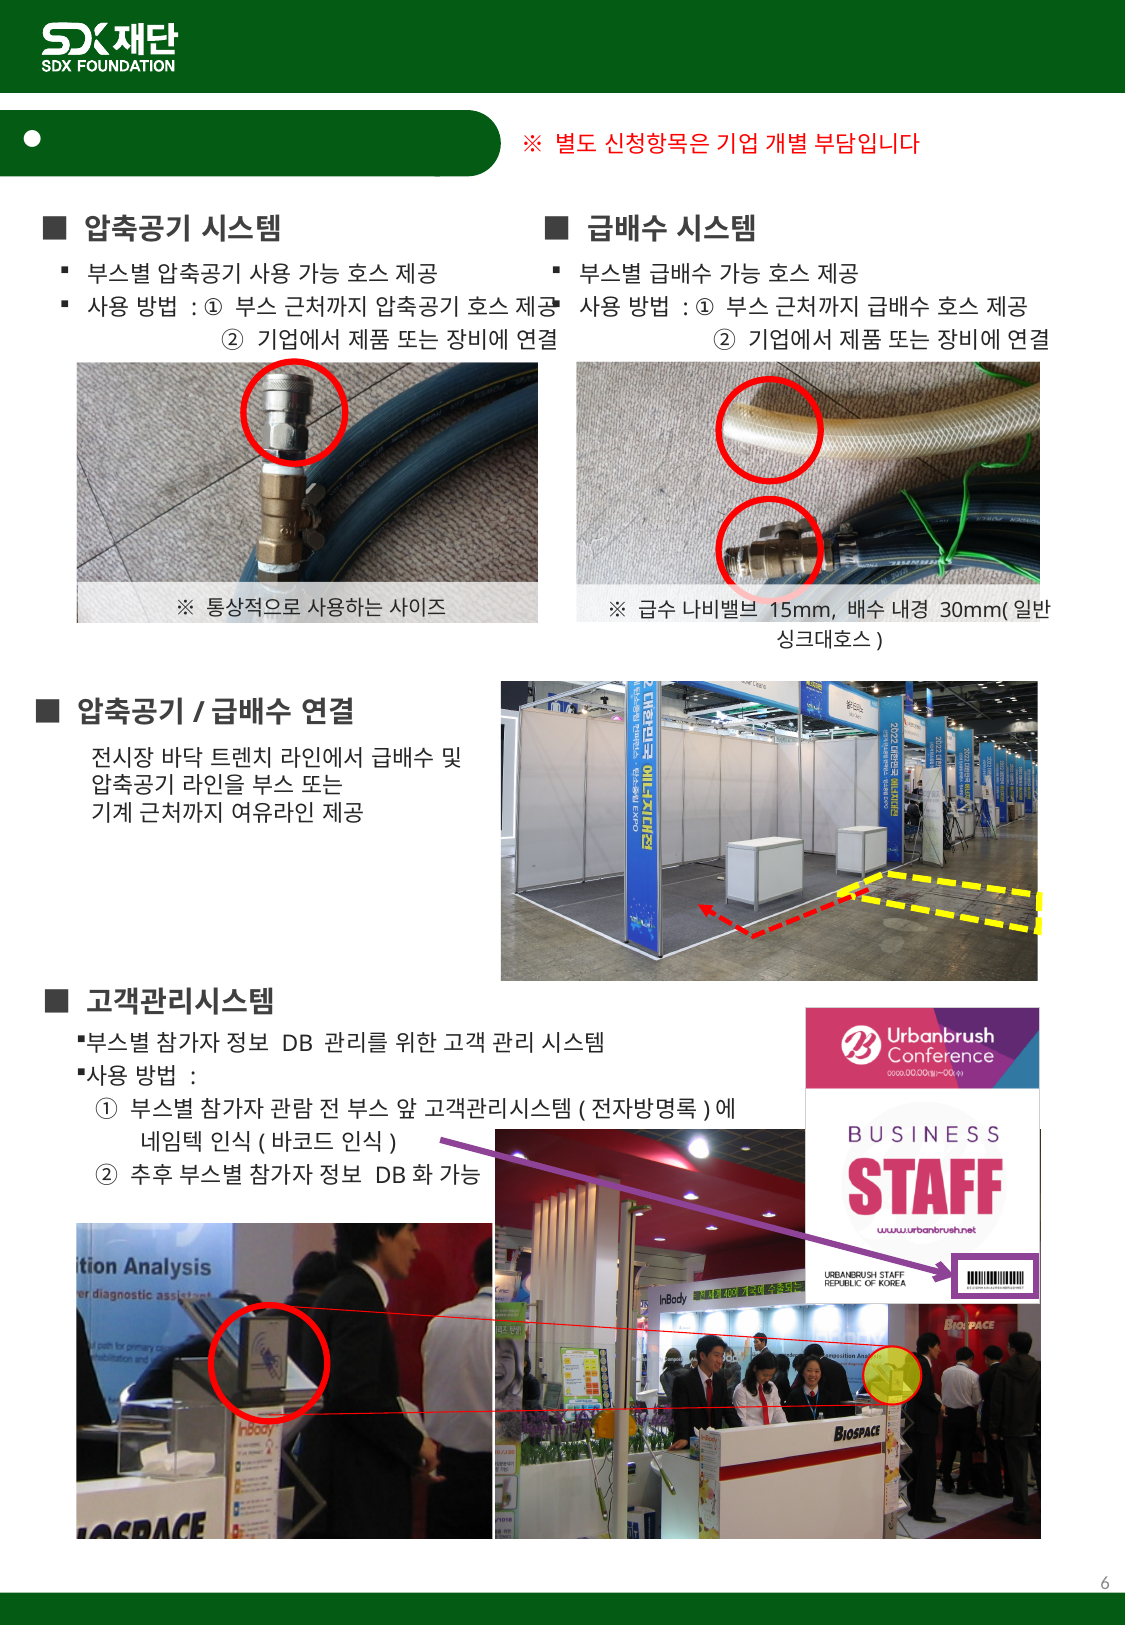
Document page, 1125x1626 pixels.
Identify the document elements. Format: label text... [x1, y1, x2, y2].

text_box ■ 압축공기/급배수 연결 [18, 685, 370, 736]
text_box ※ 급수 나비밸브 15mm, 배수 내경 30mm(일반 싱크대호스) [548, 584, 1112, 660]
text_box ※ 별도 신청항목은 기업 개별 부담입니다 [506, 122, 937, 165]
text_box 부스별 압축공기 사용 가능 호스 제공 사용 방법 : ① 부스 근처까지 압축공기 호스 제공 ② 기업에서 제품 또는 장비에 연결 [44, 246, 536, 361]
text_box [500, 681, 1040, 981]
text_box ※ 통상적으로 사용하는 사이즈 [77, 623, 538, 627]
text_box ■ 압축공기 시스템 [25, 203, 298, 253]
text_box ■ 급배수 시스템 [528, 203, 773, 253]
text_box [0, 110, 501, 177]
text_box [576, 361, 1040, 622]
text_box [76, 1129, 1041, 1539]
slide_number 6 [871, 1538, 1125, 1625]
picture [805, 1007, 1040, 1304]
text_box ■ 고객관리시스템 [27, 975, 291, 1026]
text_box 전시장 바닥 트렌치 라인에서 급배수 및 압축공기 라인을 부스 또는 기계 근처까지 여유라인 제공 [76, 736, 500, 834]
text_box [76, 361, 538, 623]
text_box 부스별 급배수 가능 호스 제공 사용 방법 : ① 부스 근처까지 급배수 호스 제공 ② 기업에서 제품 또는 장비에 연결 [536, 246, 1066, 361]
text_box 부스별 참가자 정보 DB 관리를 위한 고객 관리 시스템 사용 방법 : ① 부스별 참가자 관람 전 부스 앞 고객관리시스템(전자방명록)에 네임텍 인식(바코드 인식) ② 추후 부스별 참가자 정보 DB화 가능 [61, 1015, 805, 1196]
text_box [440, 1139, 955, 1277]
